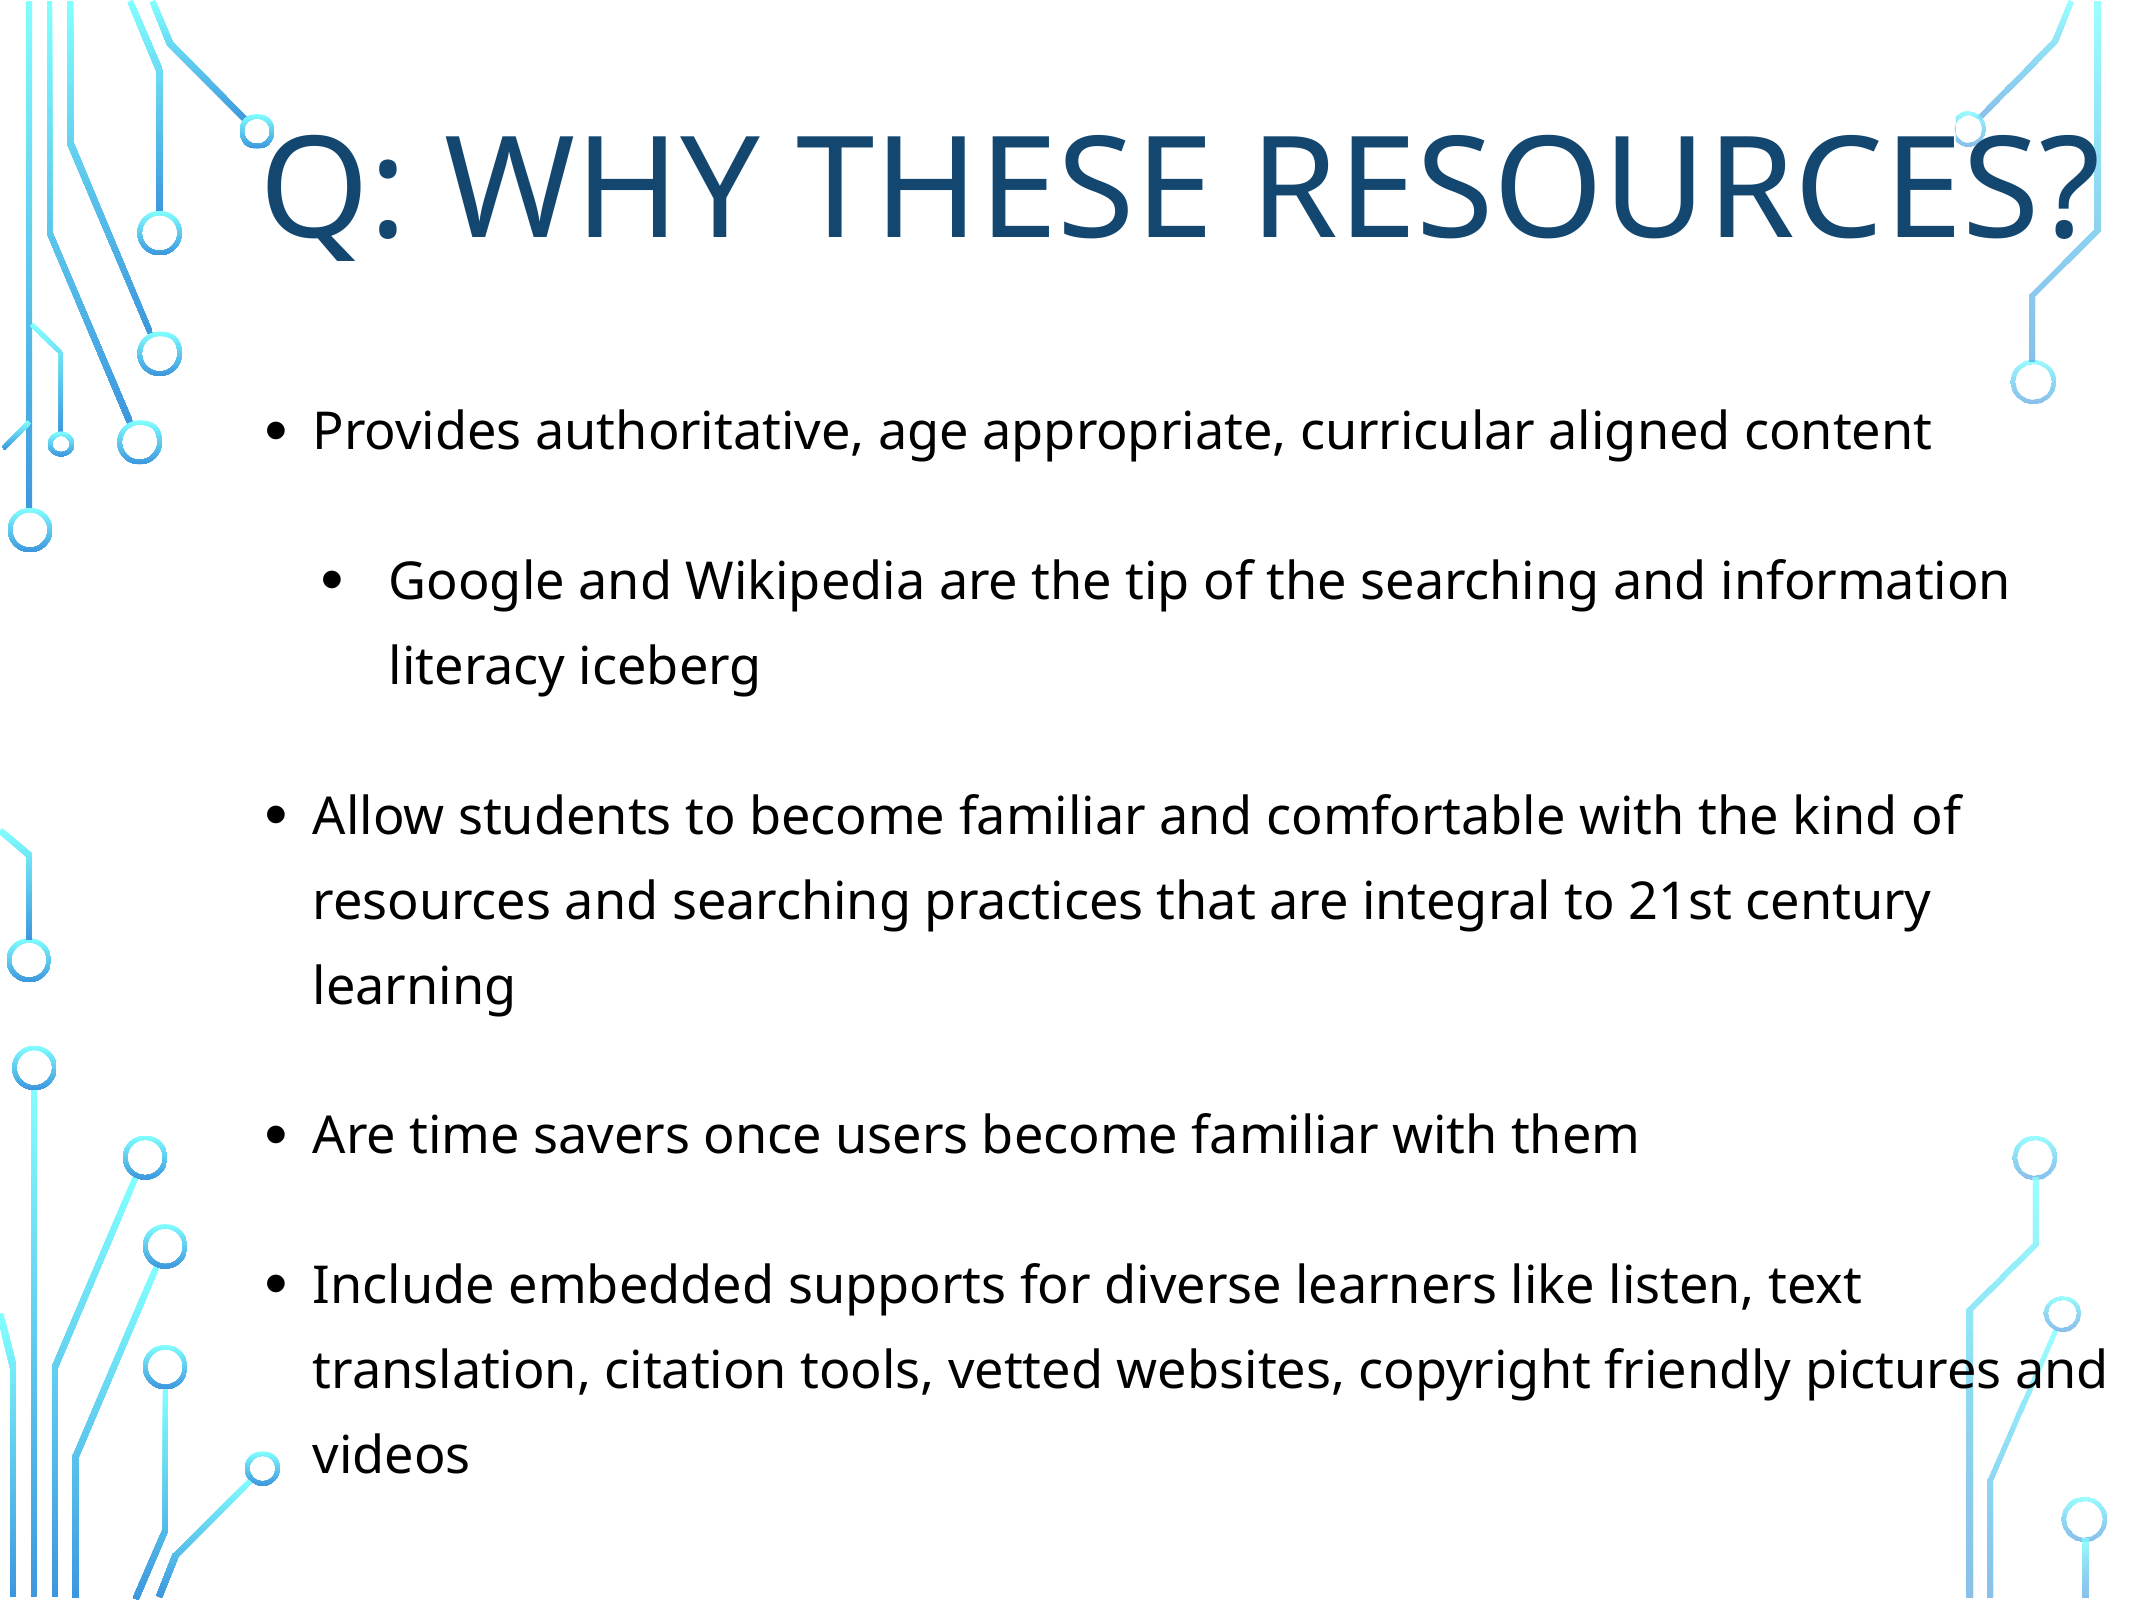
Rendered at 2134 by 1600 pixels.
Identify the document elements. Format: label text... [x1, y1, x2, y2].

list Provides authoritative, age appropriate, curricular aligned content Google and Wikipedia are the tip of the searching and information literacy iceberg Allow students to become familiar and comfortable with the kind of resources and searching practices that are integral to 21st century learning Are time savers once users become familiar with them Include embedded supports for diverse learners like listen, text translation, citation tools, vetted websites, copyright friendly pictures and videos [249, 372, 2134, 1502]
title Q: Why These Resources? [244, 24, 2134, 346]
